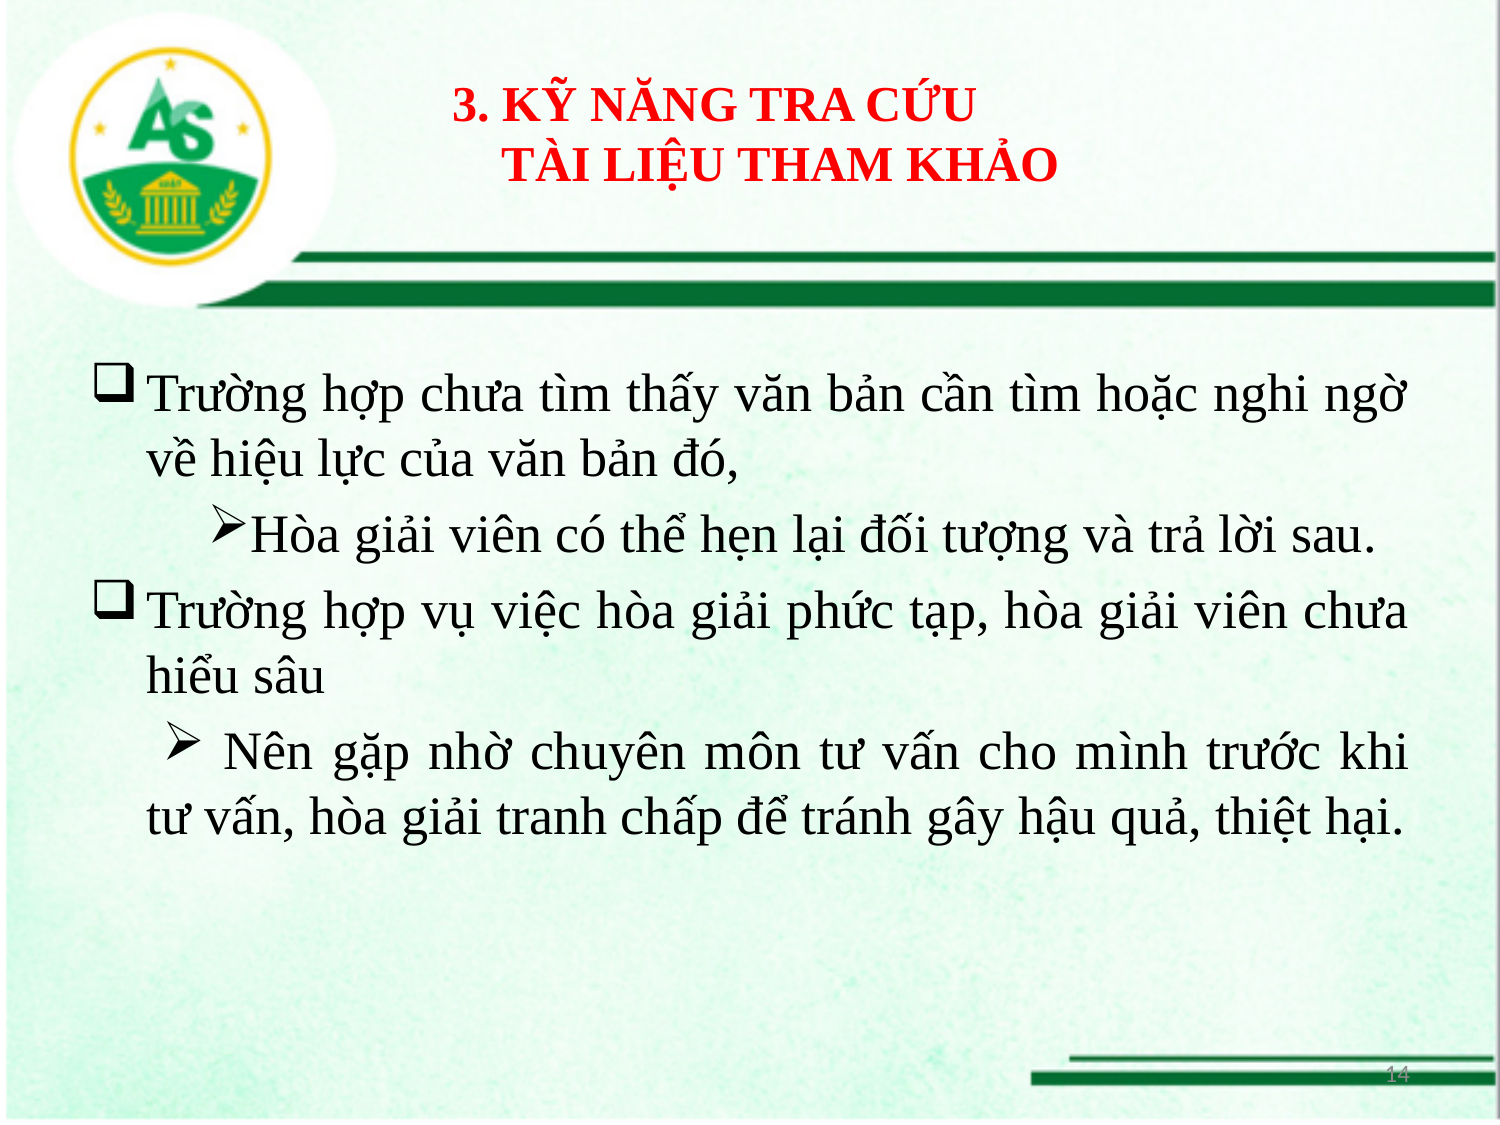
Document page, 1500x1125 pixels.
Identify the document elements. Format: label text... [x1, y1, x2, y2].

list Trường hợp chưa tìm thấy văn bản cần tìm hoặc nghi ngờ về hiệu lực của văn bản đó, Hòa giải viên có thể hẹn lại đối tượng và trả lời sau. Trường hợp vụ việc hòa giải phức tạp, hòa giải viên chưa hiểu sâu Nên gặp nhờ chuyên môn tư vấn cho mình trước khi tư vấn, hòa giải tranh chấp để tránh gây hậu quả, thiệt hại. [75, 350, 1425, 938]
picture [0, 0, 1500, 1125]
slide_number 14 [1074, 1042, 1425, 1103]
title 3. KỸ NĂNG TRA CỨU TÀI LIỆU THAM KHẢO [437, 62, 1313, 250]
